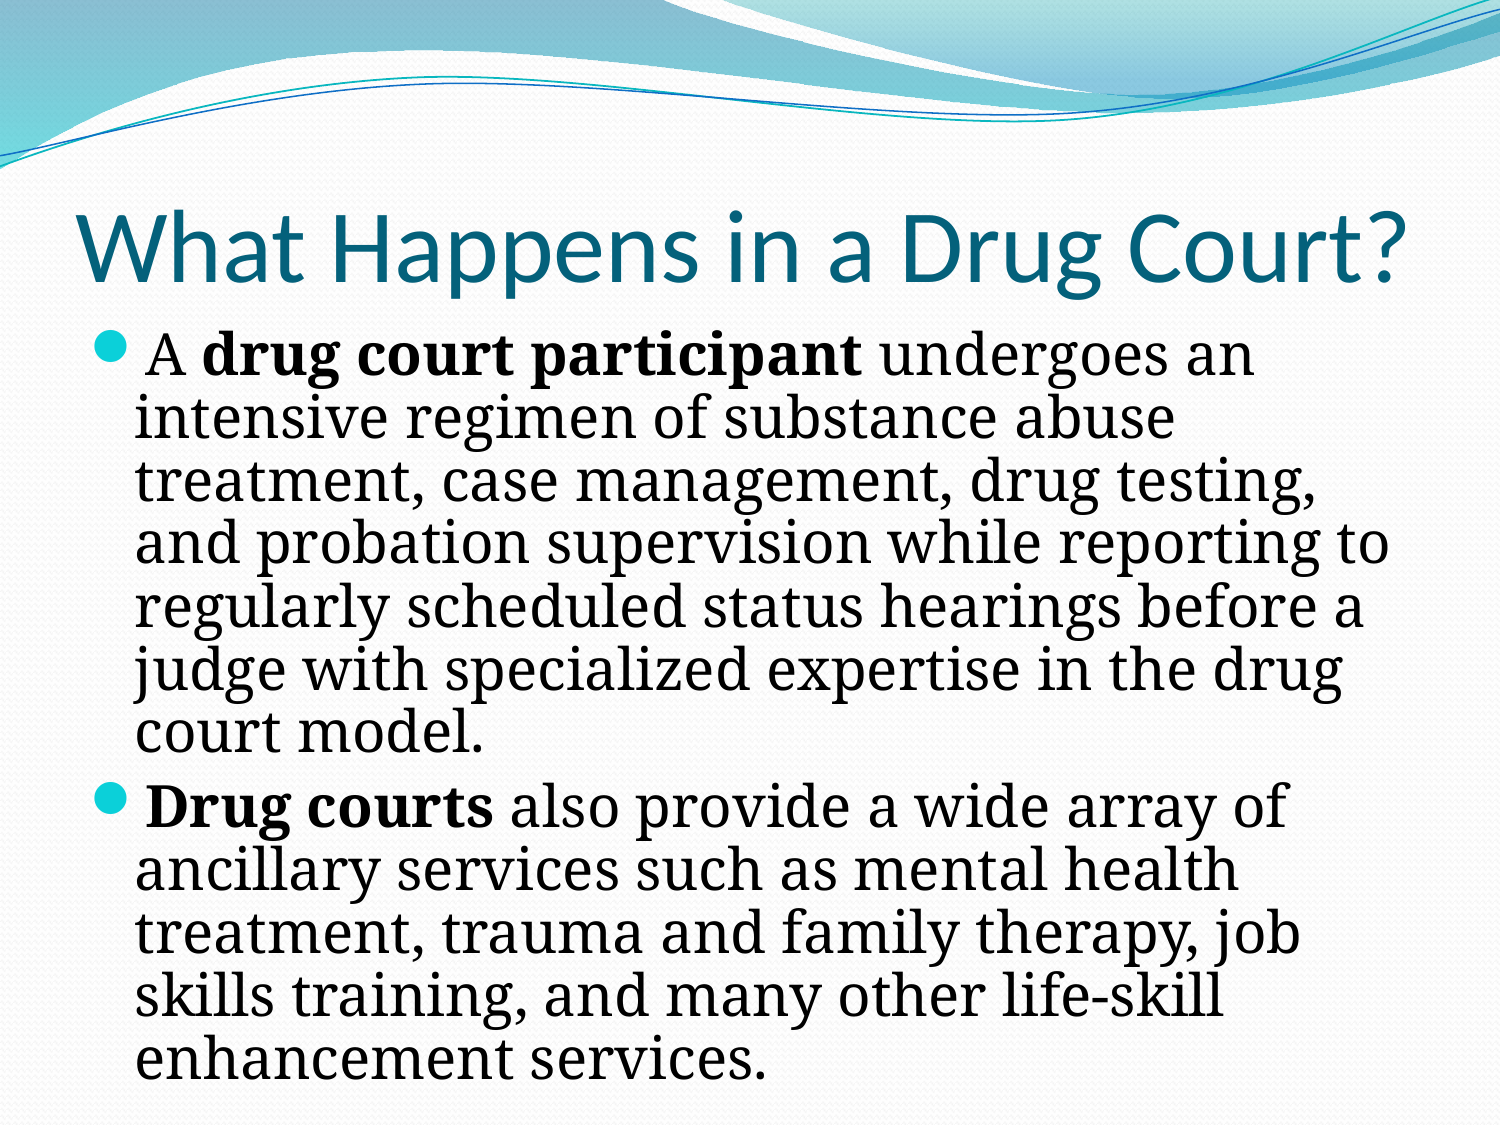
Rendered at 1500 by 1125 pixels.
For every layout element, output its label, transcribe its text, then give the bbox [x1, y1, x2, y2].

title What Happens in a Drug Court? [75, 115, 1425, 303]
list A drug court participant undergoes an intensive regimen of substance abuse treatment, case management, drug testing, and probation supervision while reporting to regularly scheduled status hearings before a judge with specialized expertise in the drug court model. Drug courts also provide a wide array of ancillary services such as mental health treatment, trauma and family therapy, job skills training, and many other life-skill enhancement services. [75, 317, 1425, 1038]
